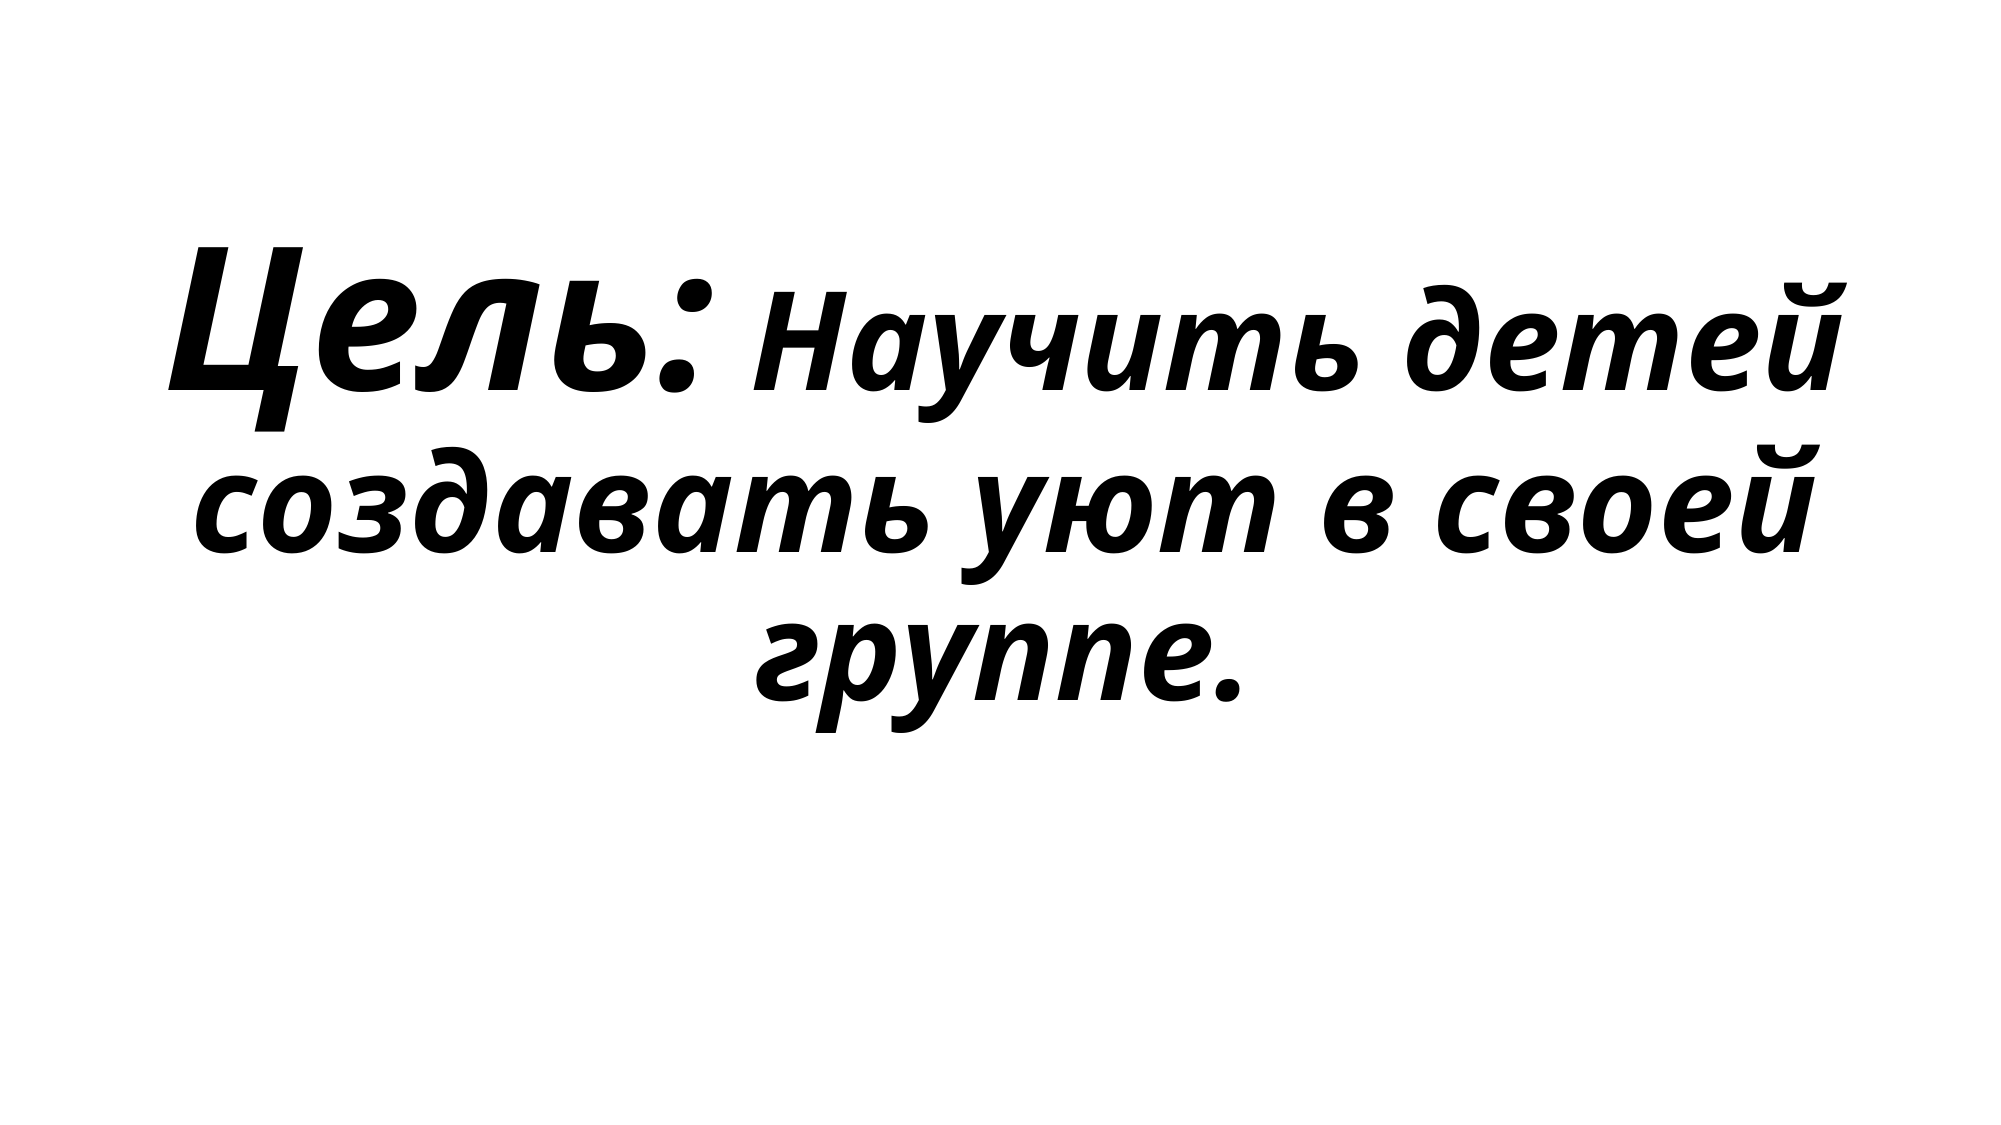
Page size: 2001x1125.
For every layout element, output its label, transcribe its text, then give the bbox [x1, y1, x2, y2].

title Цель: Научить детей создавать уют в своей группе. [141, 59, 1868, 999]
